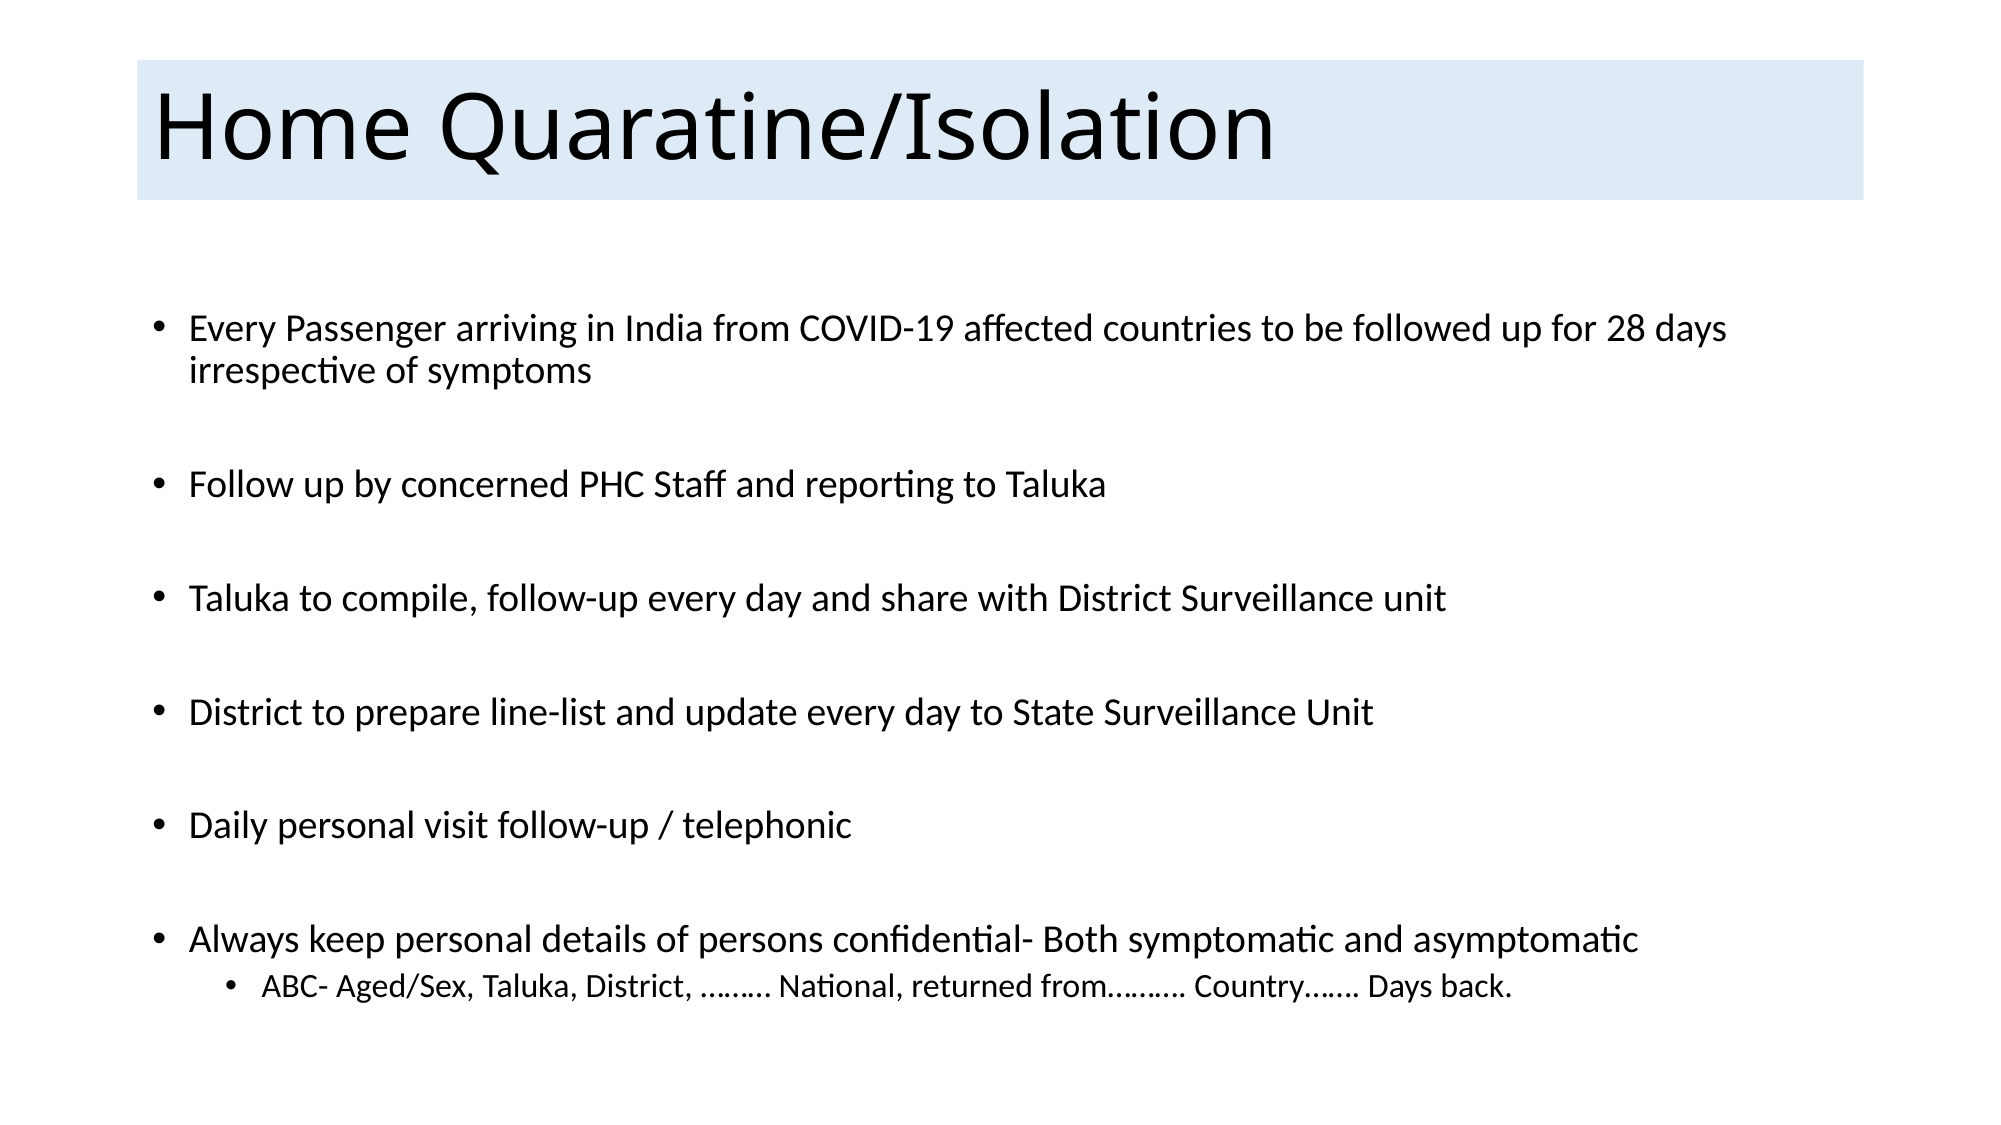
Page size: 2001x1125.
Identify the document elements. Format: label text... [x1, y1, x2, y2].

title Home Quaratine/Isolation [137, 59, 1864, 200]
list Every Passenger arriving in India from COVID-19 affected countries to be followed up for 28 days irrespective of symptoms Follow up by concerned PHC Staff and reporting to Taluka Taluka to compile, follow-up every day and share with District Surveillance unit District to prepare line-list and update every day to State Surveillance Unit Daily personal visit follow-up / telephonic Always keep personal details of persons confidential- Both symptomatic and asymptomatic ABC- Aged/Sex, Taluka, District, ……… National, returned from………. Country……. Days back. [137, 299, 1863, 1014]
